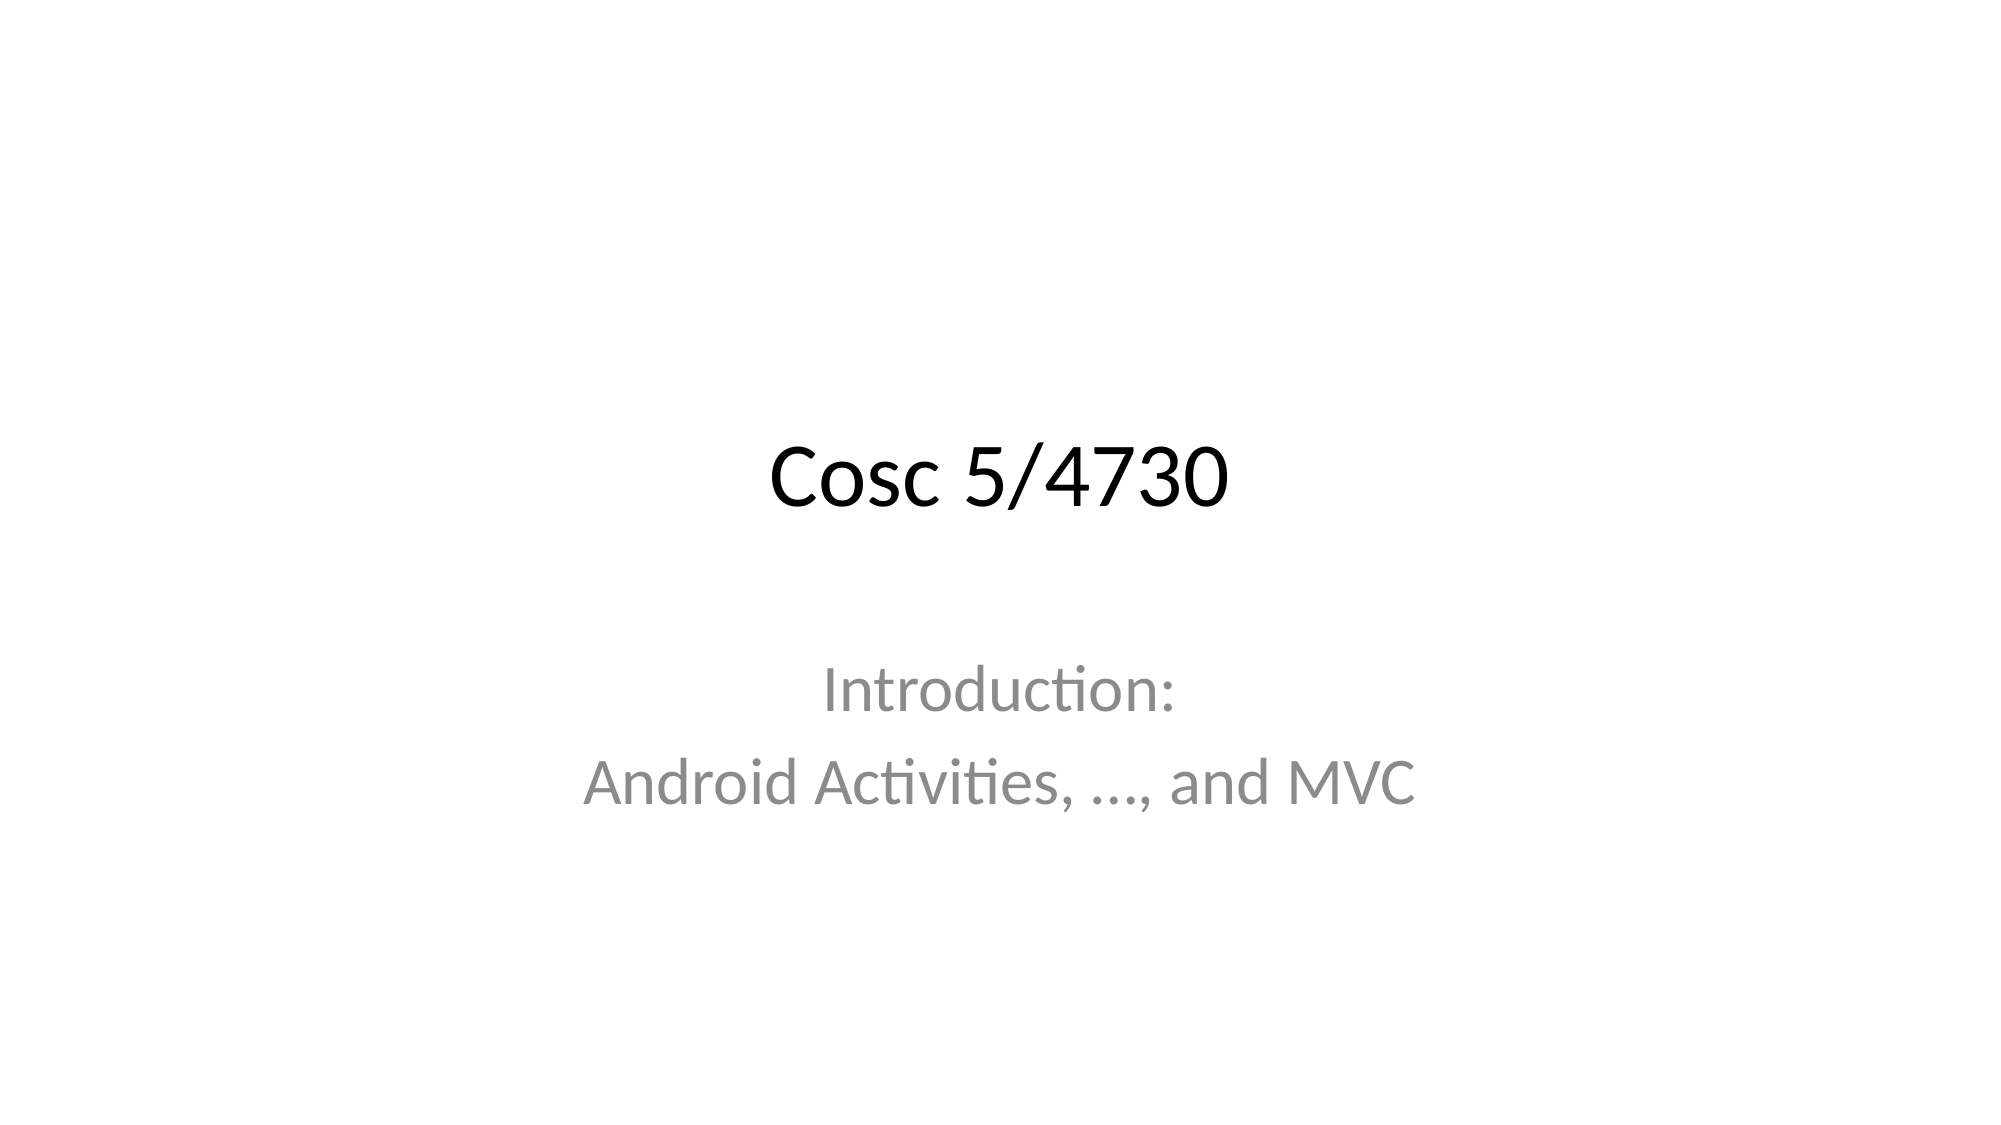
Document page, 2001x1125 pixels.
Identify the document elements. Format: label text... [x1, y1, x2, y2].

title Cosc 5/4730 [150, 349, 1850, 591]
subtitle Introduction: Android Activities, …, and MVC [300, 637, 1700, 925]
